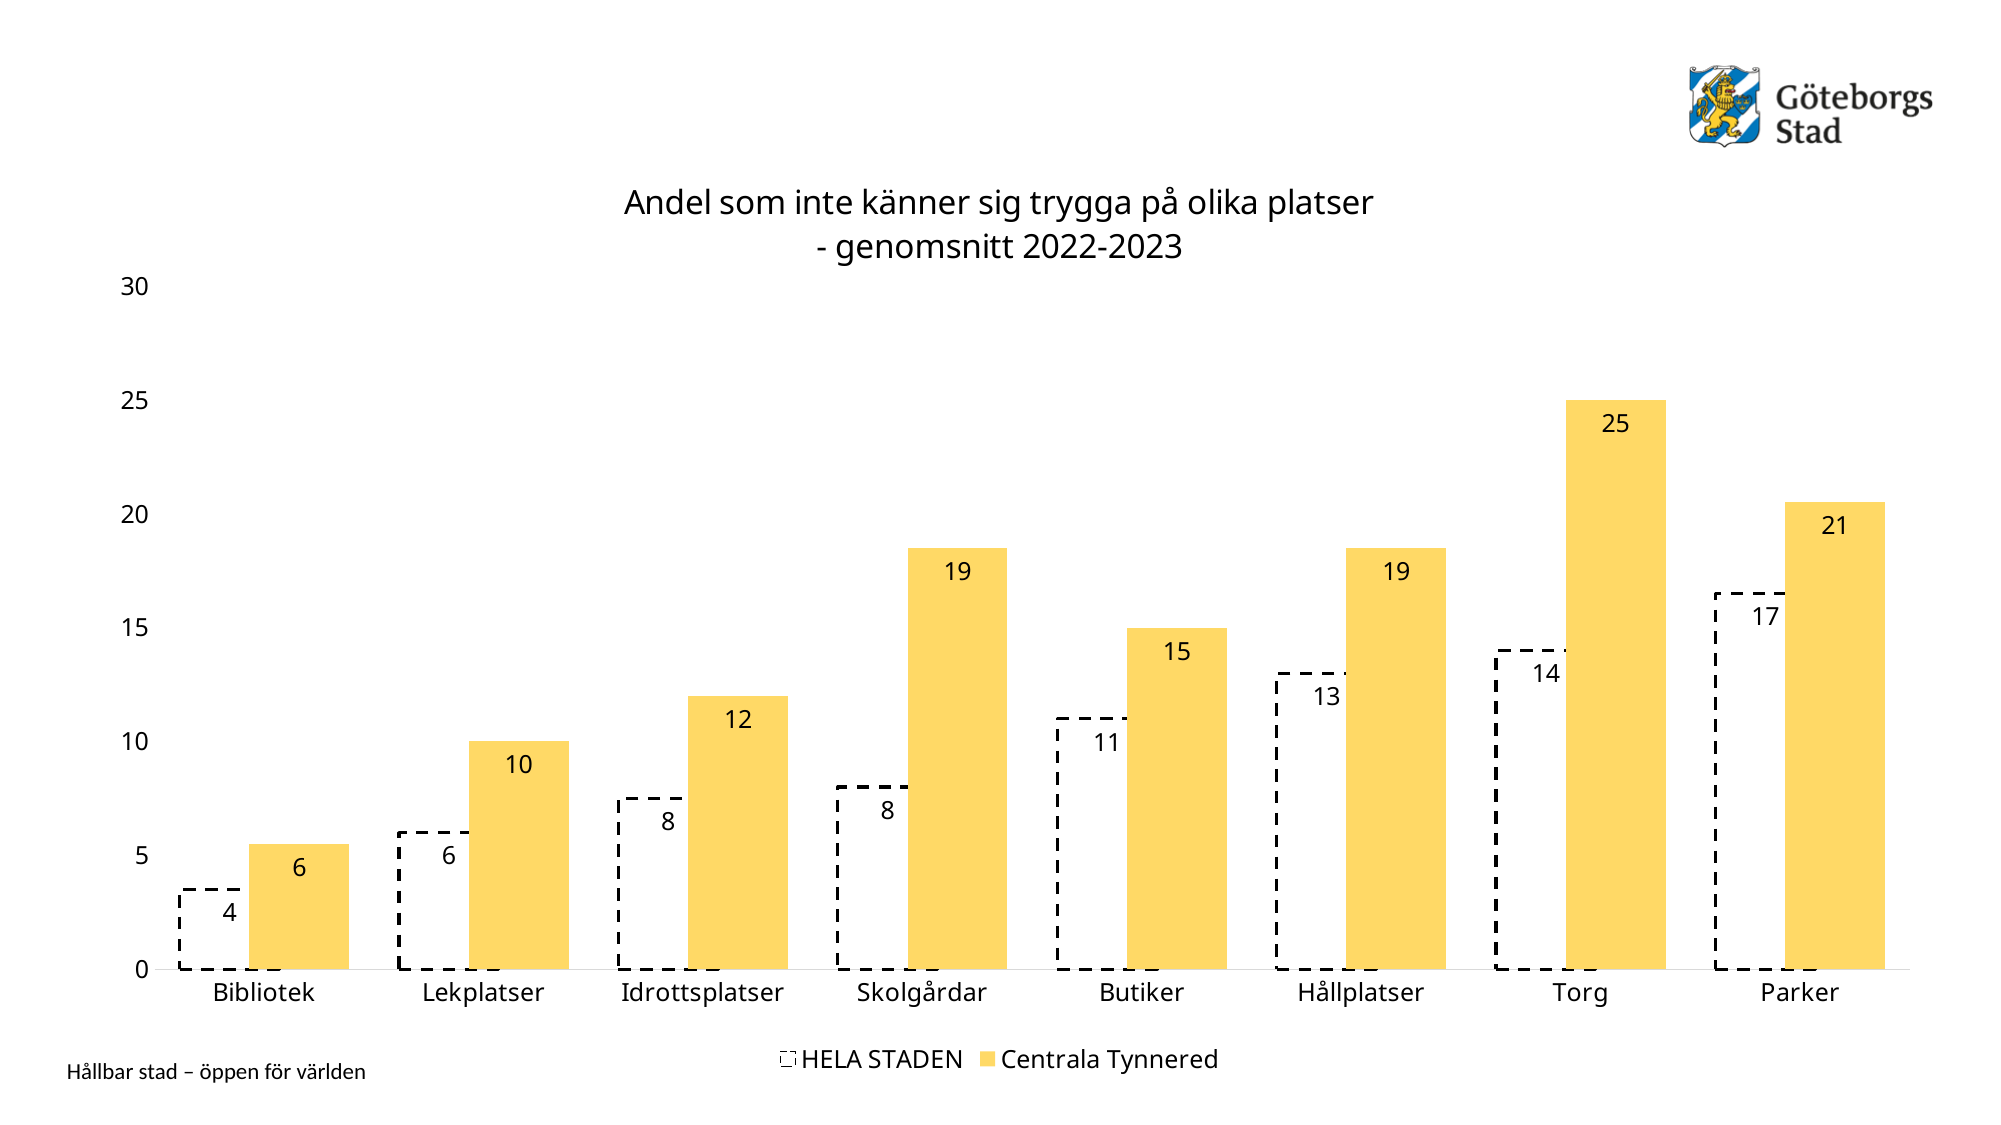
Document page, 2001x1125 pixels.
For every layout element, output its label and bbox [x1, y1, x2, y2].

chart [66, 143, 1933, 1083]
picture [1689, 65, 1933, 143]
